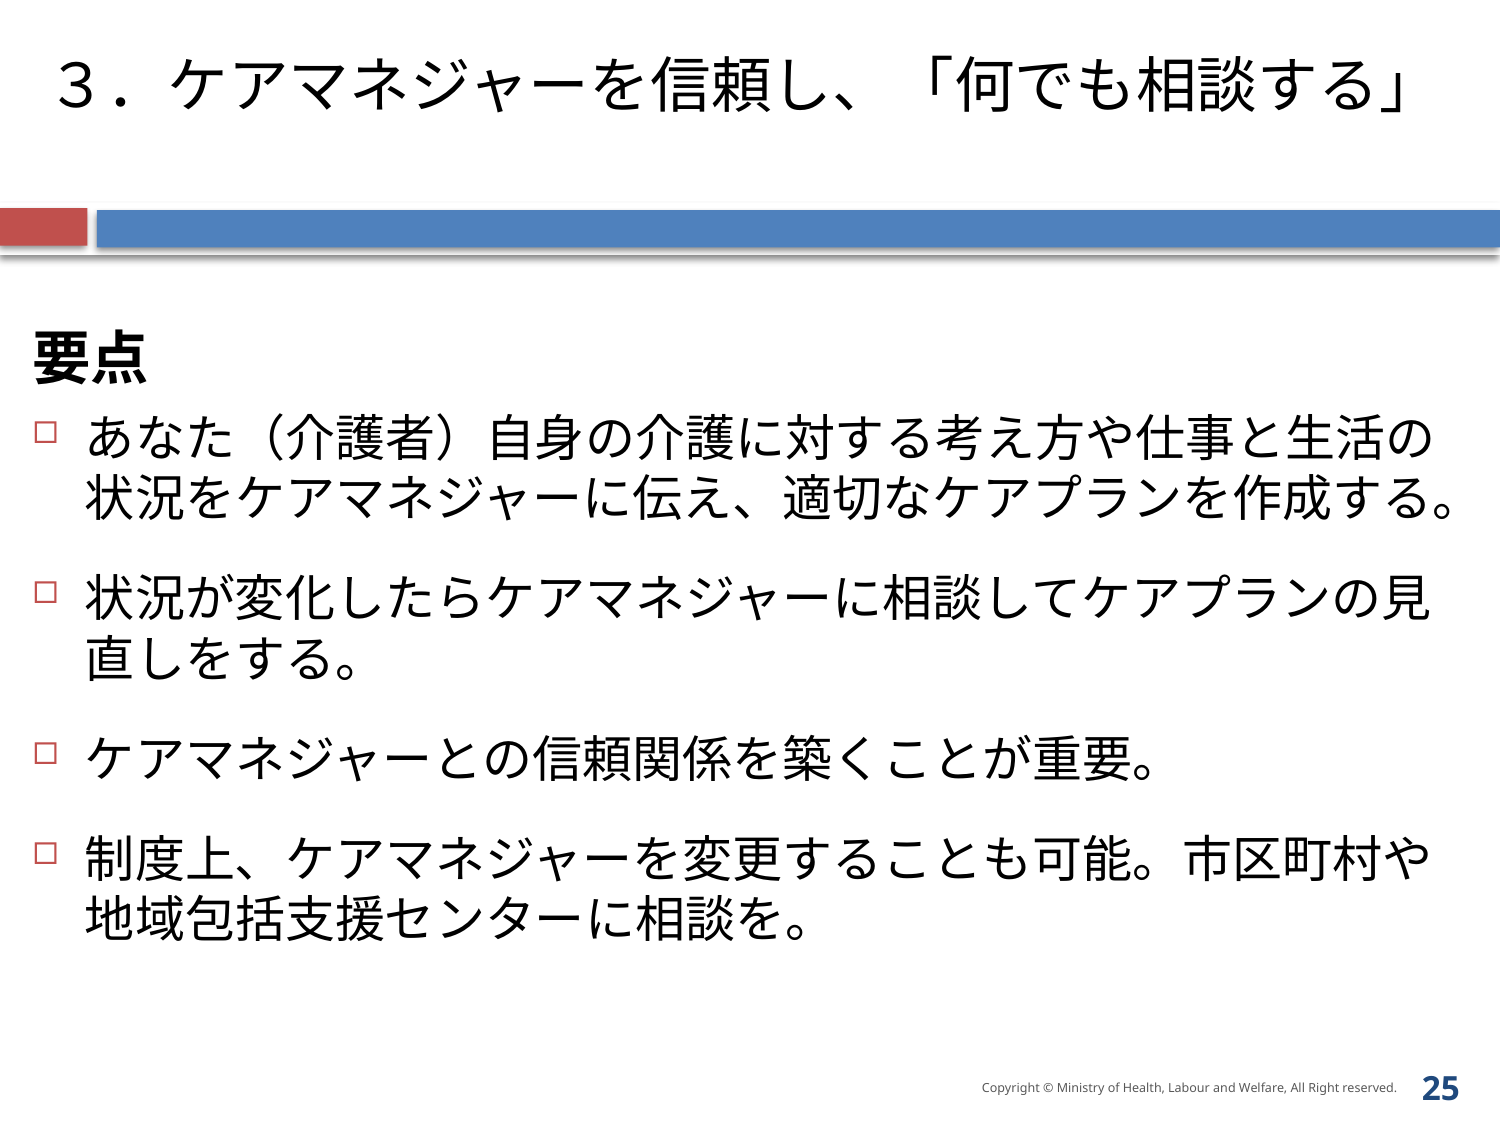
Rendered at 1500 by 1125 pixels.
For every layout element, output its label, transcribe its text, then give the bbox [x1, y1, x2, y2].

slide_number 24 [1381, 1054, 1500, 1125]
list 要点 あなた（介護者）自身の介護に対する考え方や仕事と生活の状況をケアマネジャーに伝え、適切なケアプランを作成する。 状況が変化したらケアマネジャーに相談してケアプランの見直しをする。 ケアマネジャーとの信頼関係を築くことが重要。 制度上、ケアマネジャーを変更することも可能。市区町村や地域包括支援センターに相談を。 [17, 278, 1489, 1094]
title ３．ケアマネジャーを信頼し、「何でも相談する」 [29, 30, 1471, 208]
